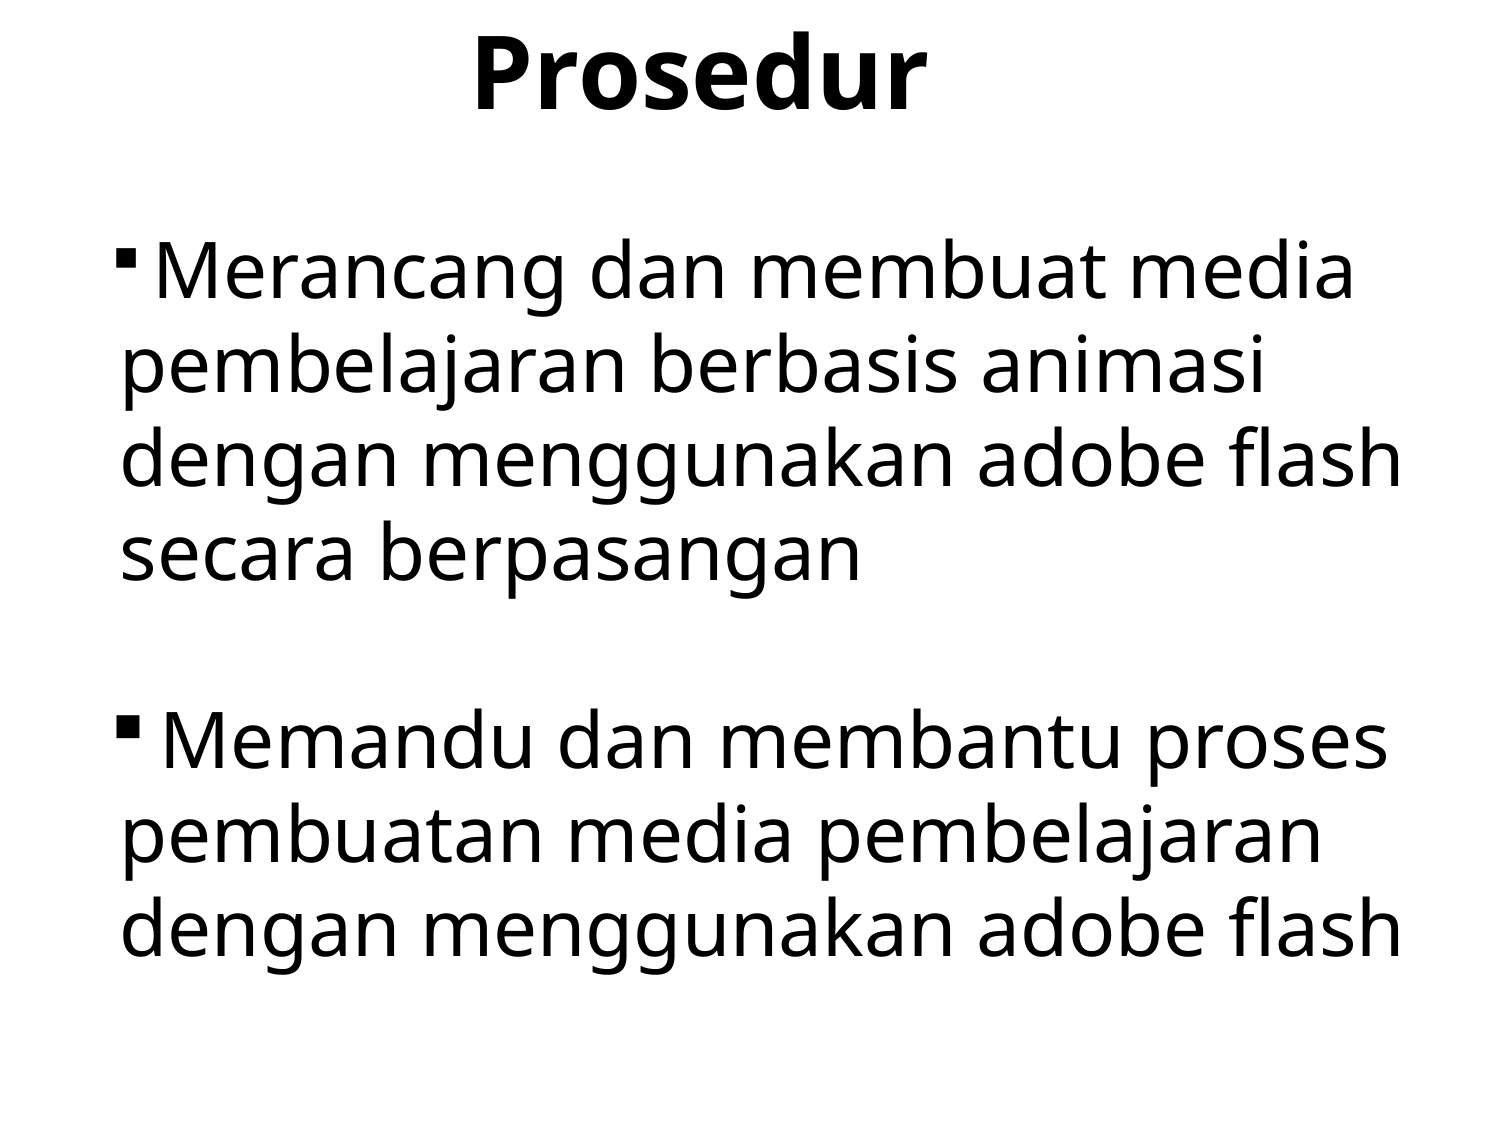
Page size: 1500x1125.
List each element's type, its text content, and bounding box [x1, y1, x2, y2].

text_box Merancang dan membuat media pembelajaran berbasis animasi dengan menggunakan adobe flash secara berpasangan Memandu dan membantu proses pembuatan media pembelajaran dengan menggunakan adobe flash [62, 212, 1450, 988]
text_box Prosedur [62, 0, 1338, 212]
